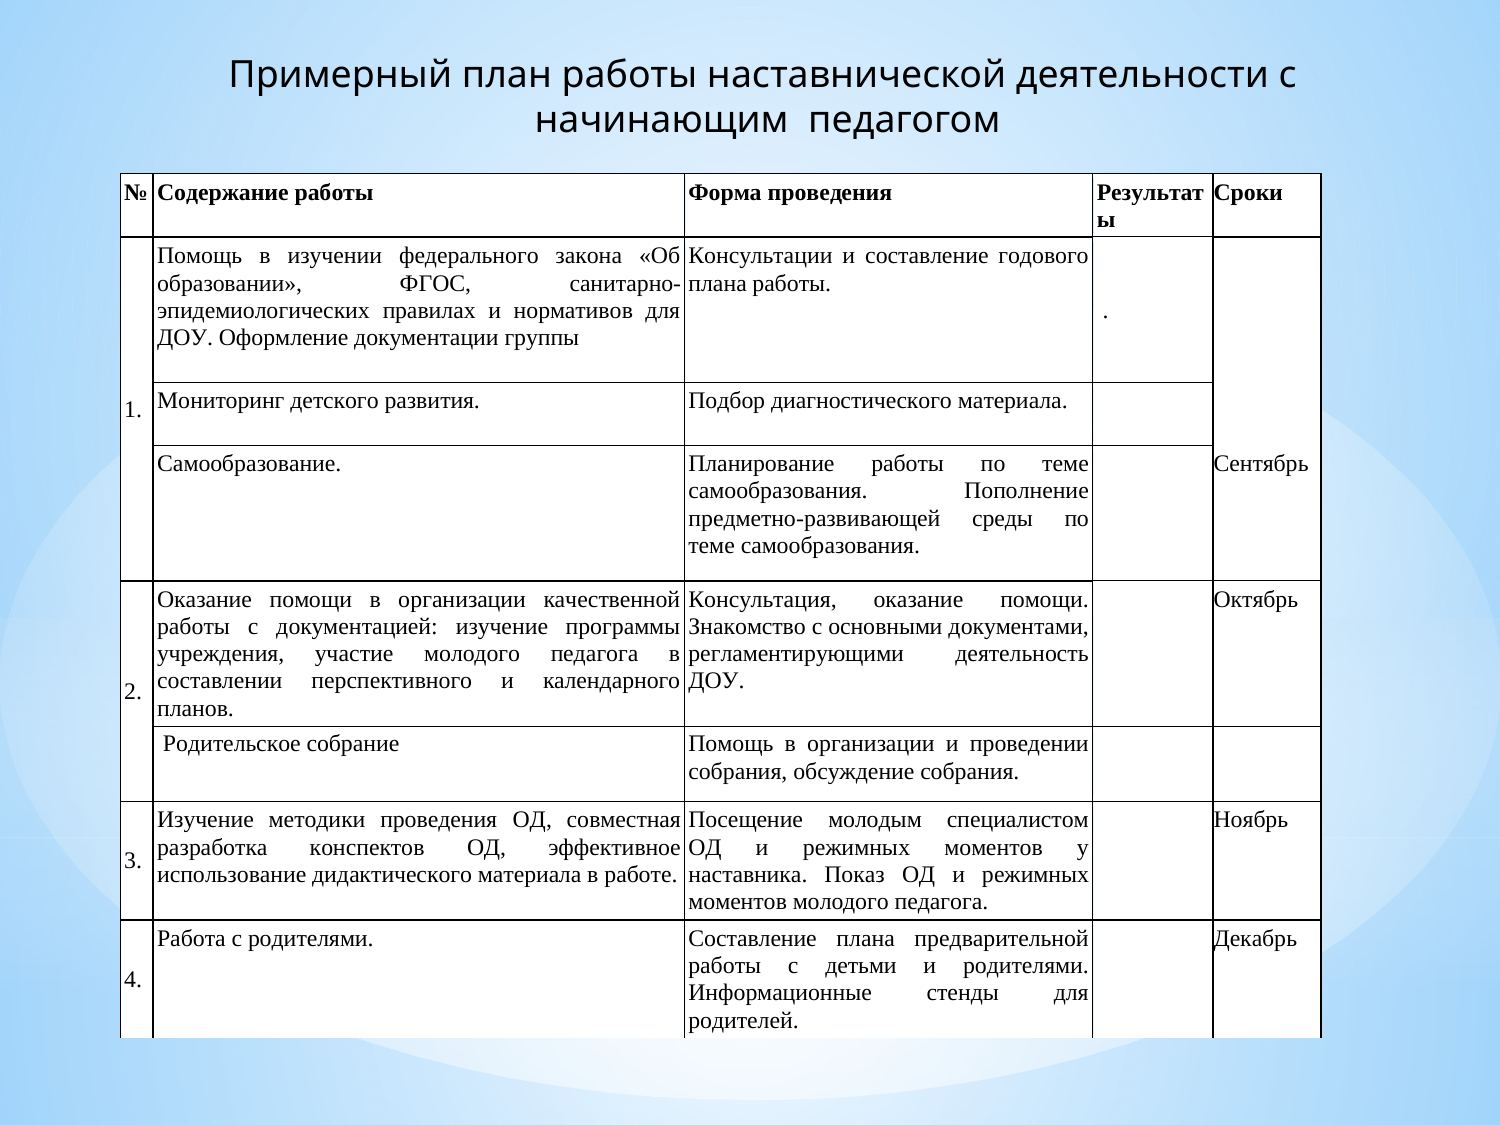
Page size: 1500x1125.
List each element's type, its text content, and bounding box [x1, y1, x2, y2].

text_box Примерный план работы наставнической деятельности с начинающим педагогом [112, 42, 1424, 148]
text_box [103, 172, 1344, 1038]
